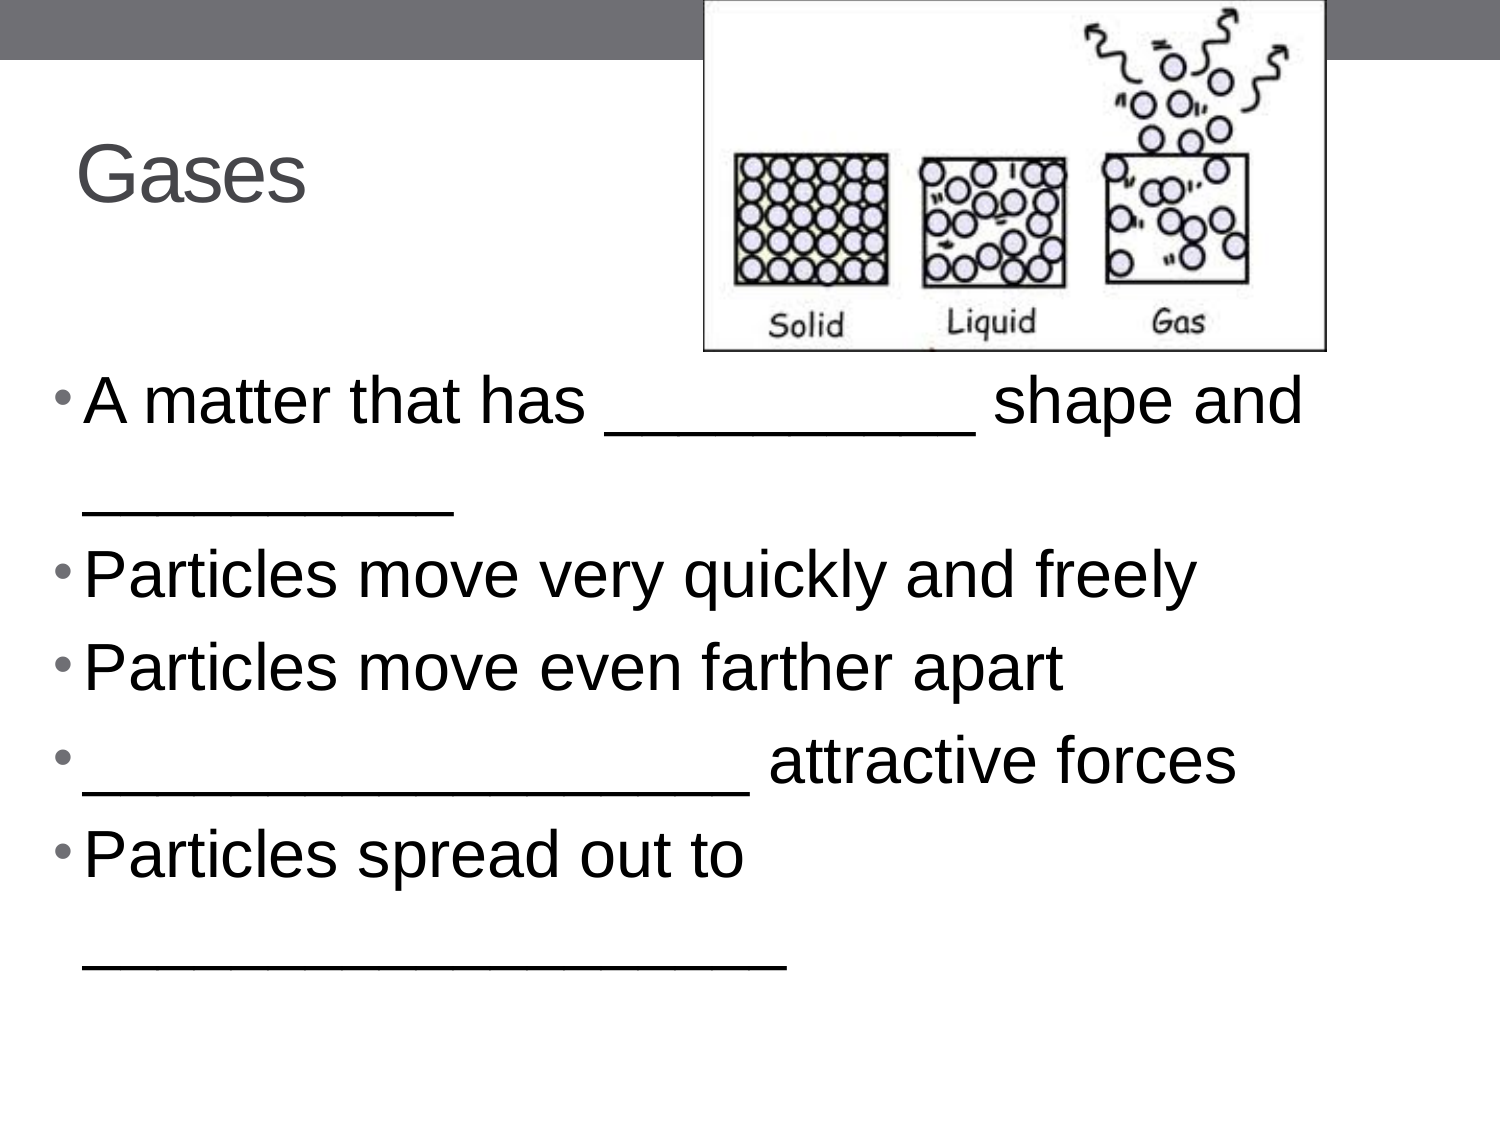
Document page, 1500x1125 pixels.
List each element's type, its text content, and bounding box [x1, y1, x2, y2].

picture [703, 0, 1327, 353]
title Gases [60, 61, 700, 276]
list A matter that has __________ shape and __________ Particles move very quickly and freely Particles move even farther apart __________________ attractive forces Particles spread out to ___________________ [38, 349, 1452, 1049]
